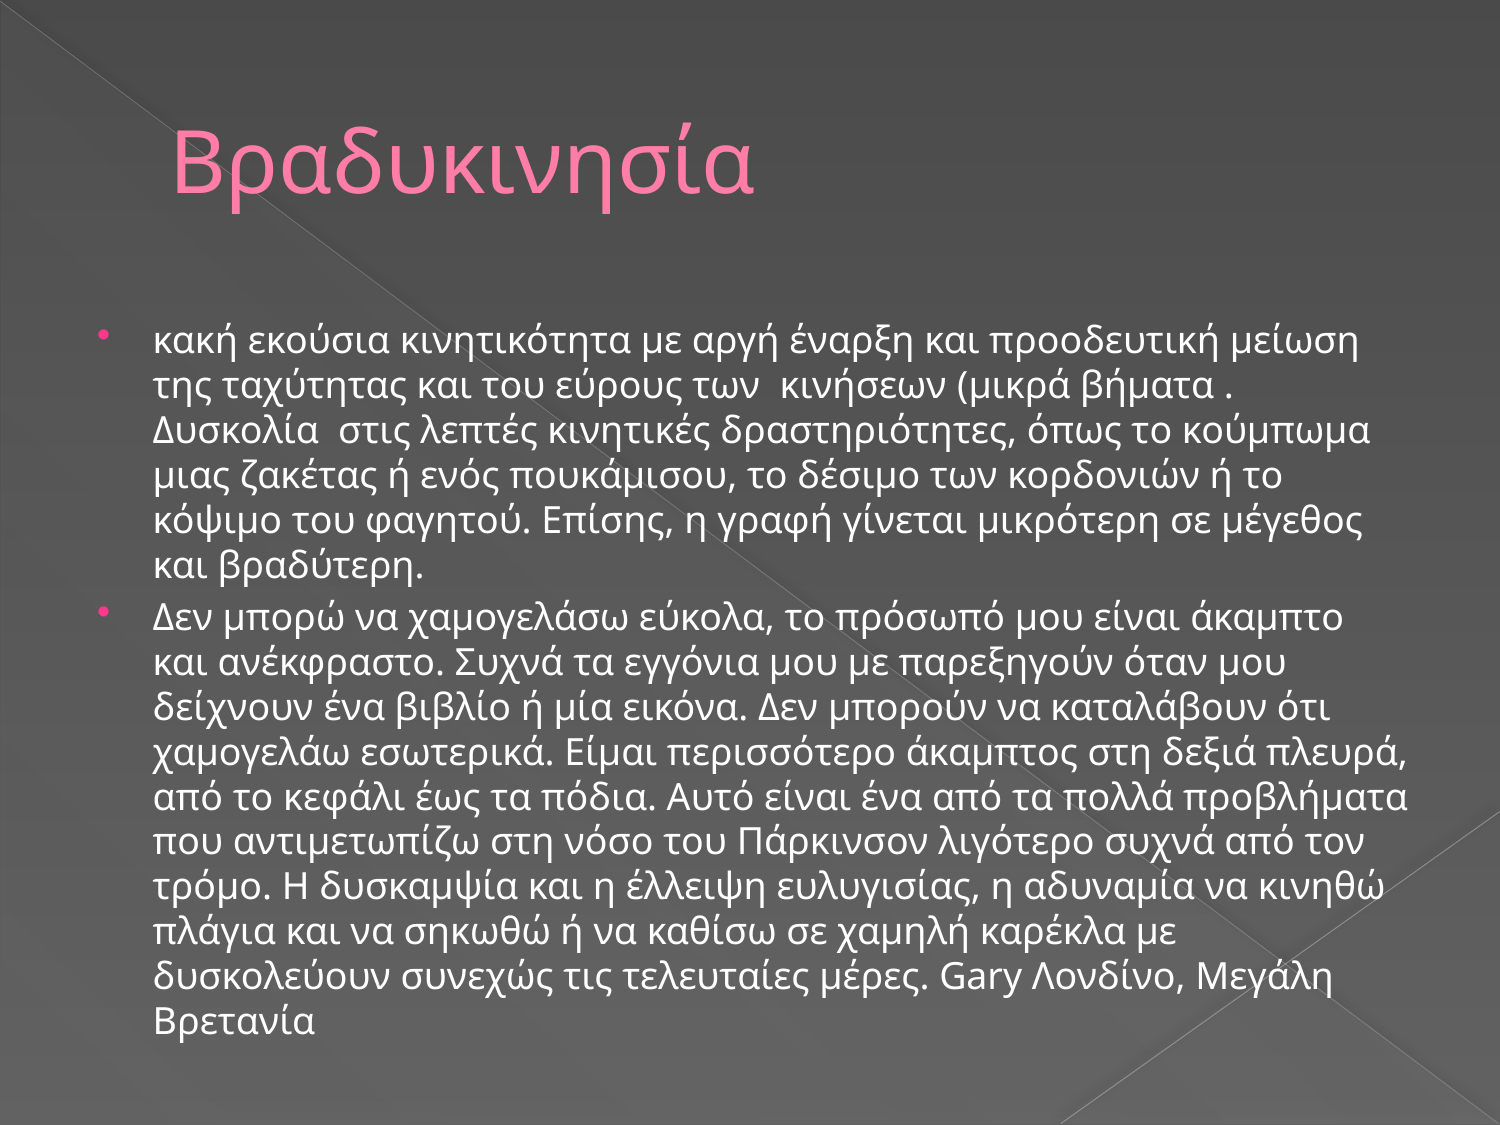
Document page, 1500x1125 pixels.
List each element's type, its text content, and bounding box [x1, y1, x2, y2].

title Βραδυκινησία [75, 43, 1425, 274]
list κακή εκούσια κινητικότητα με αργή έναρξη και προοδευτική μείωση της ταχύτητας και του εύρους των κινήσεων (μικρά βήματα . Δυσκολία στις λεπτές κινητικές δραστηριότητες, όπως το κούμπωμα μιας ζακέτας ή ενός πουκάμισου, το δέσιμο των κορδονιών ή το κόψιμο του φαγητού. Επίσης, η γραφή γίνεται μικρότερη σε μέγεθος και βραδύτερη. Δεν μπορώ να χαμογελάσω εύκολα, το πρόσωπό μου είναι άκαμπτο και ανέκφραστο. Συχνά τα εγγόνια μου με παρεξηγούν όταν μου δείχνουν ένα βιβλίο ή μία εικόνα. Δεν μπορούν να καταλάβουν ότι χαμογελάω εσωτερικά. Είμαι περισσότερο άκαμπτος στη δεξιά πλευρά, από το κεφάλι έως τα πόδια. Αυτό είναι ένα από τα πολλά προβλήματα που αντιμετωπίζω στη νόσο του Πάρκινσον λιγότερο συχνά από τον τρόμο. Η δυσκαμψία και η έλλειψη ευλυγισίας, η αδυναμία να κινηθώ πλάγια και να σηκωθώ ή να καθίσω σε χαμηλή καρέκλα με δυσκολεύουν συνεχώς τις τελευταίες μέρες. Gary Λονδίνο, Μεγάλη Βρετανία [75, 308, 1425, 1059]
